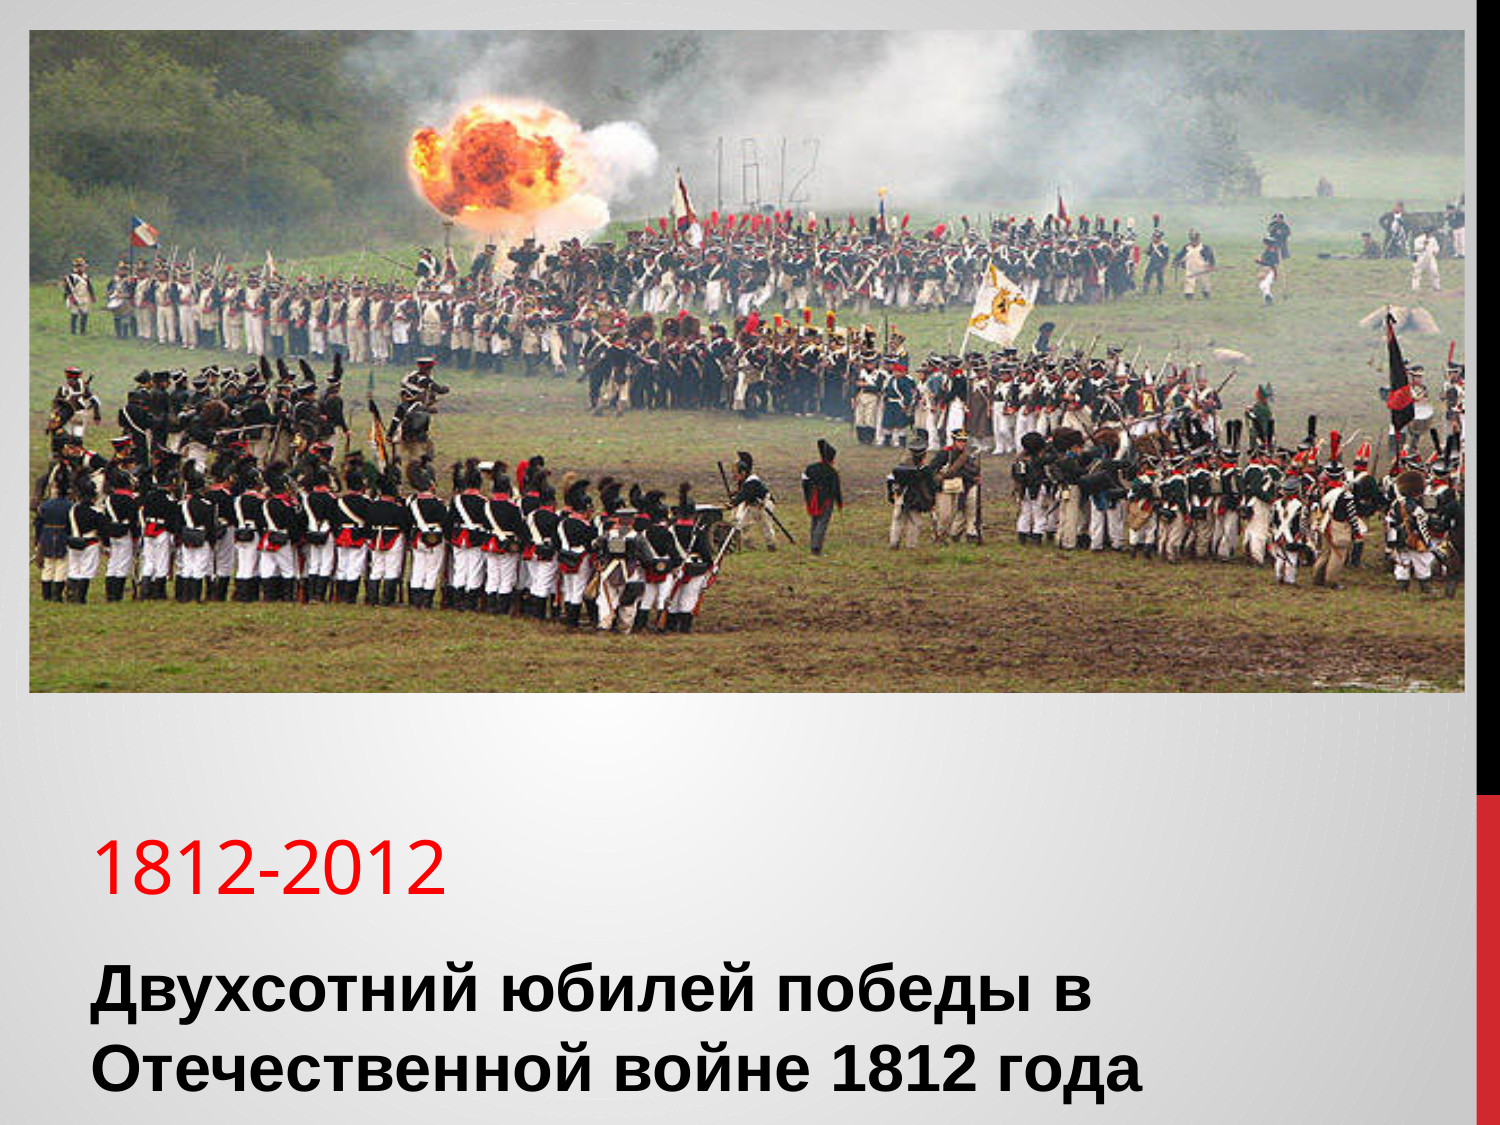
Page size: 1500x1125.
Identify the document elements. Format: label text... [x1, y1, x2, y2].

title 1812-2012 [75, 812, 1413, 938]
picture [29, 30, 1465, 693]
list Двухсотний юбилей победы в Отечественной войне 1812 года [75, 938, 1413, 1013]
